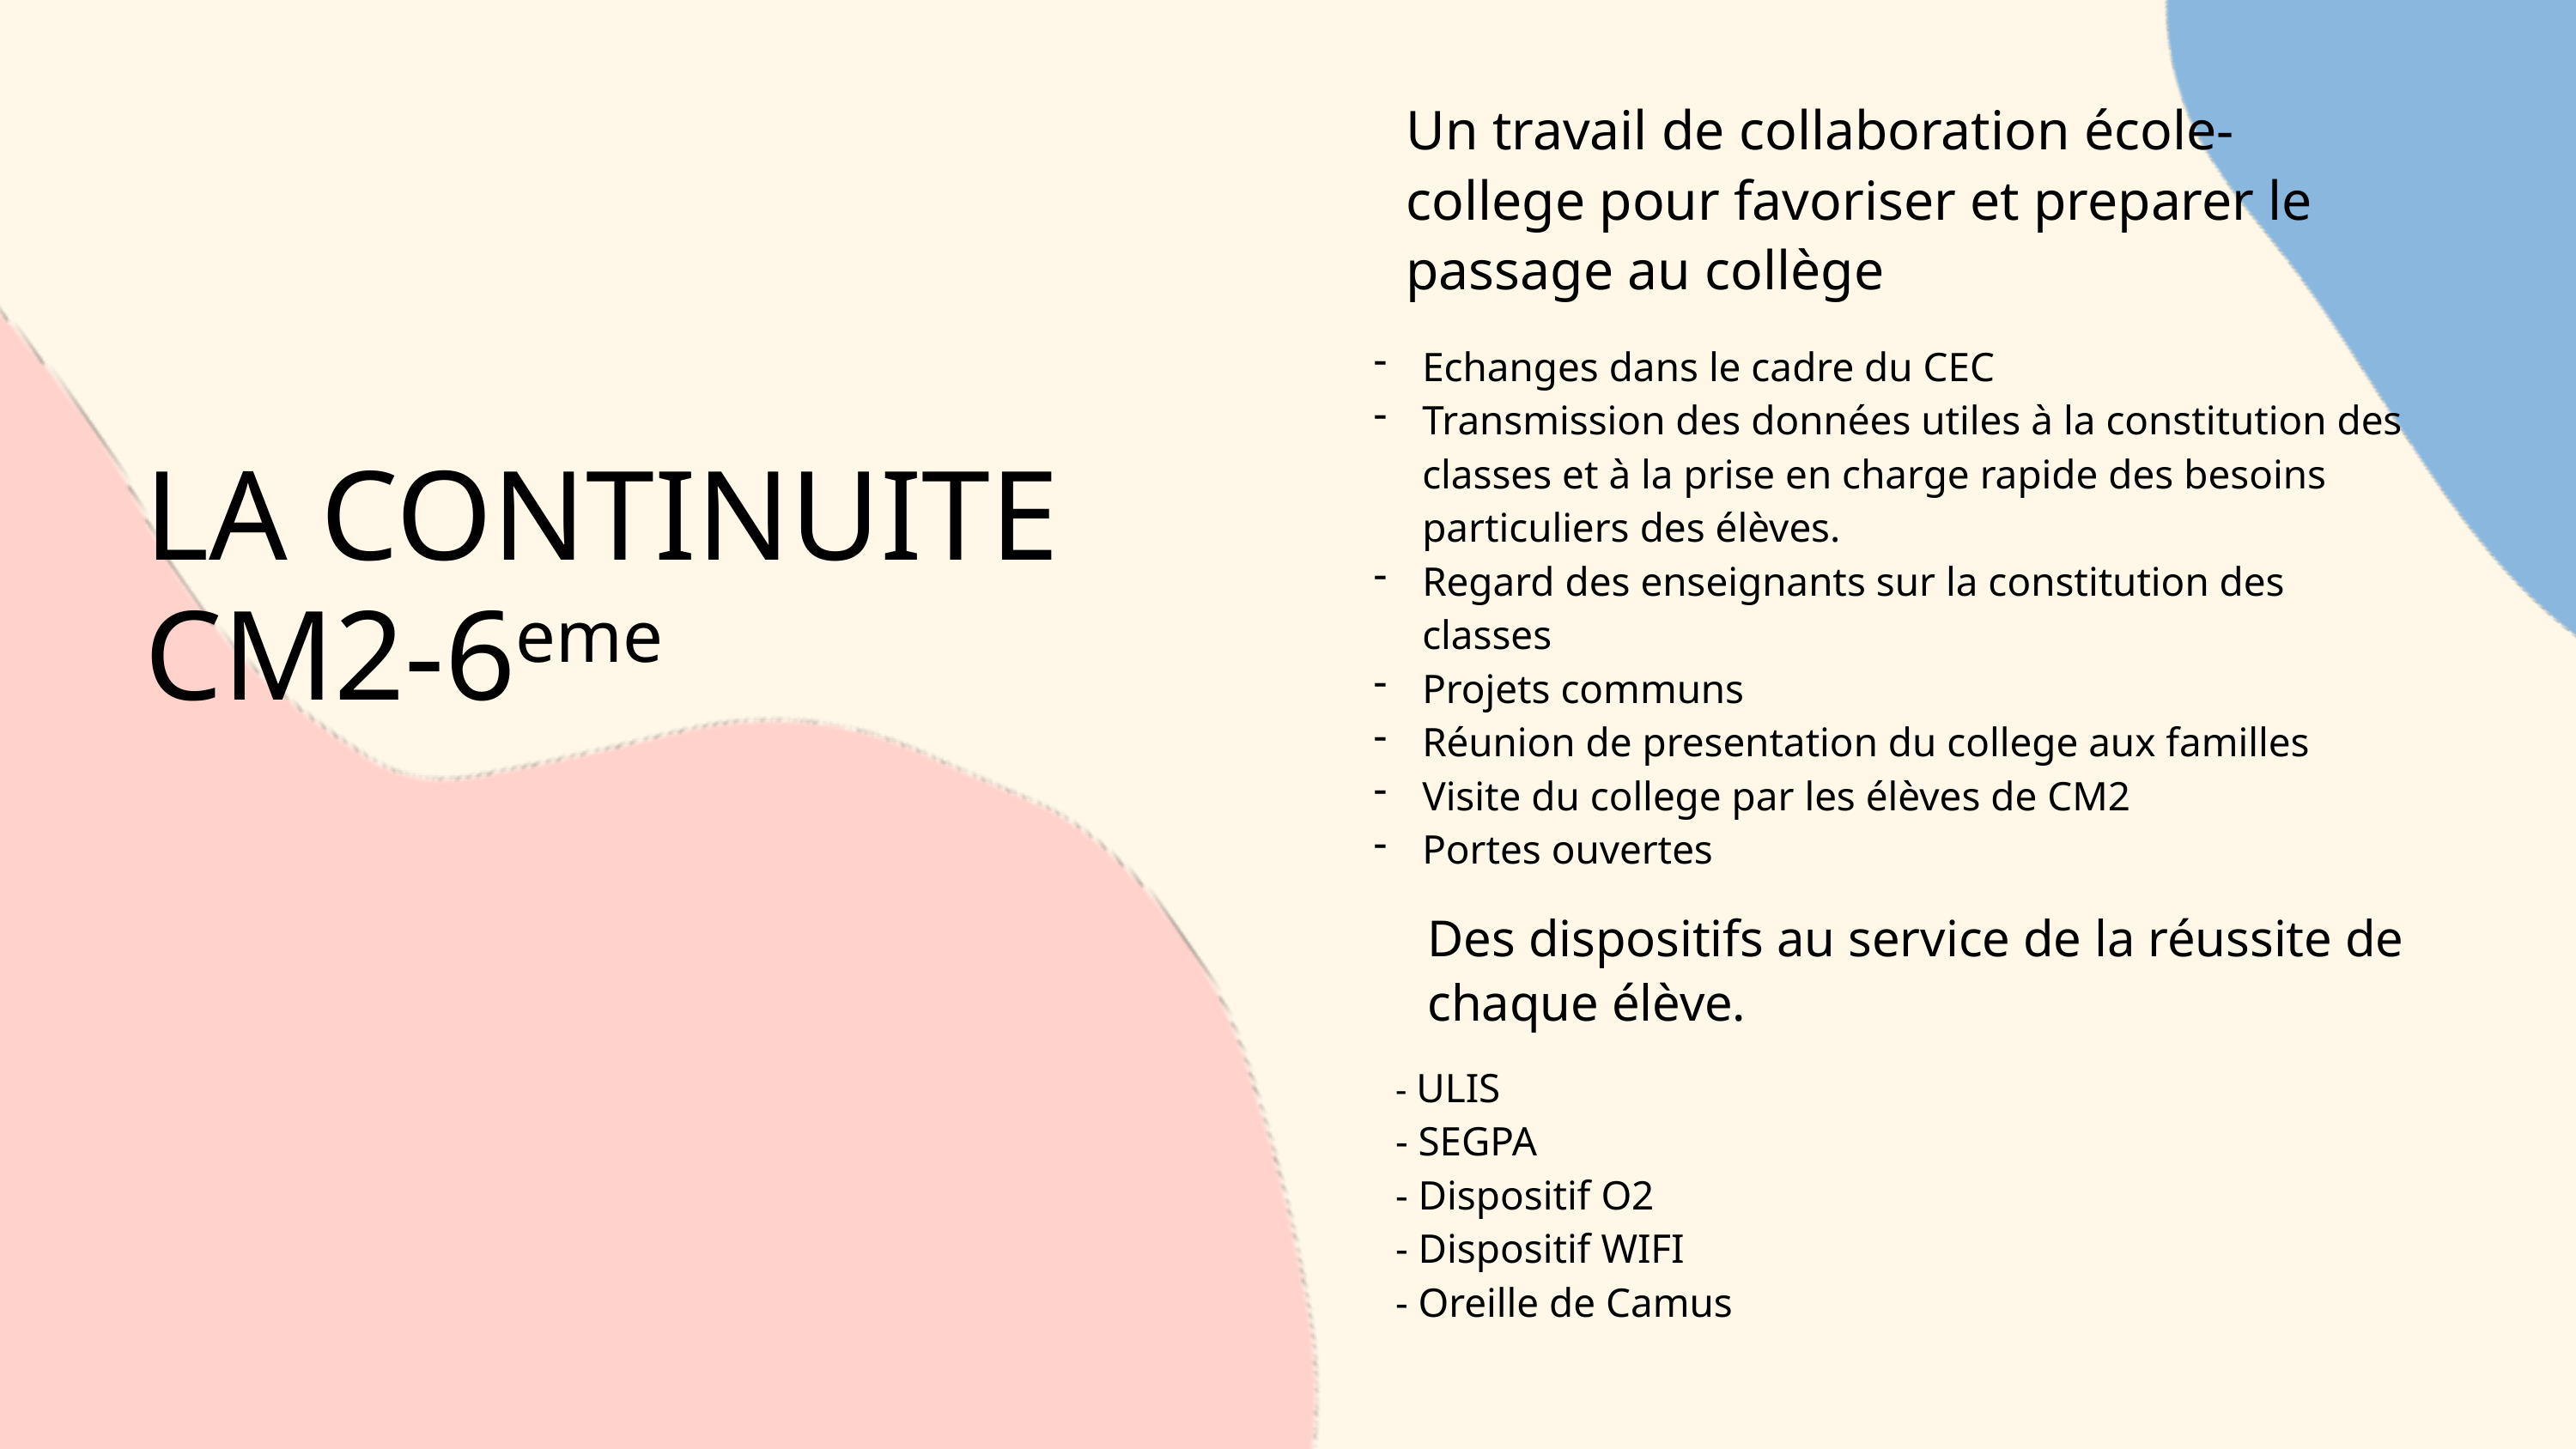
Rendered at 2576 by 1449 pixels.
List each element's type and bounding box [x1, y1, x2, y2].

text_box [1394, 901, 2407, 1328]
text_box [1373, 90, 2410, 878]
picture [0, 0, 1540, 1449]
picture [2072, 0, 2576, 659]
